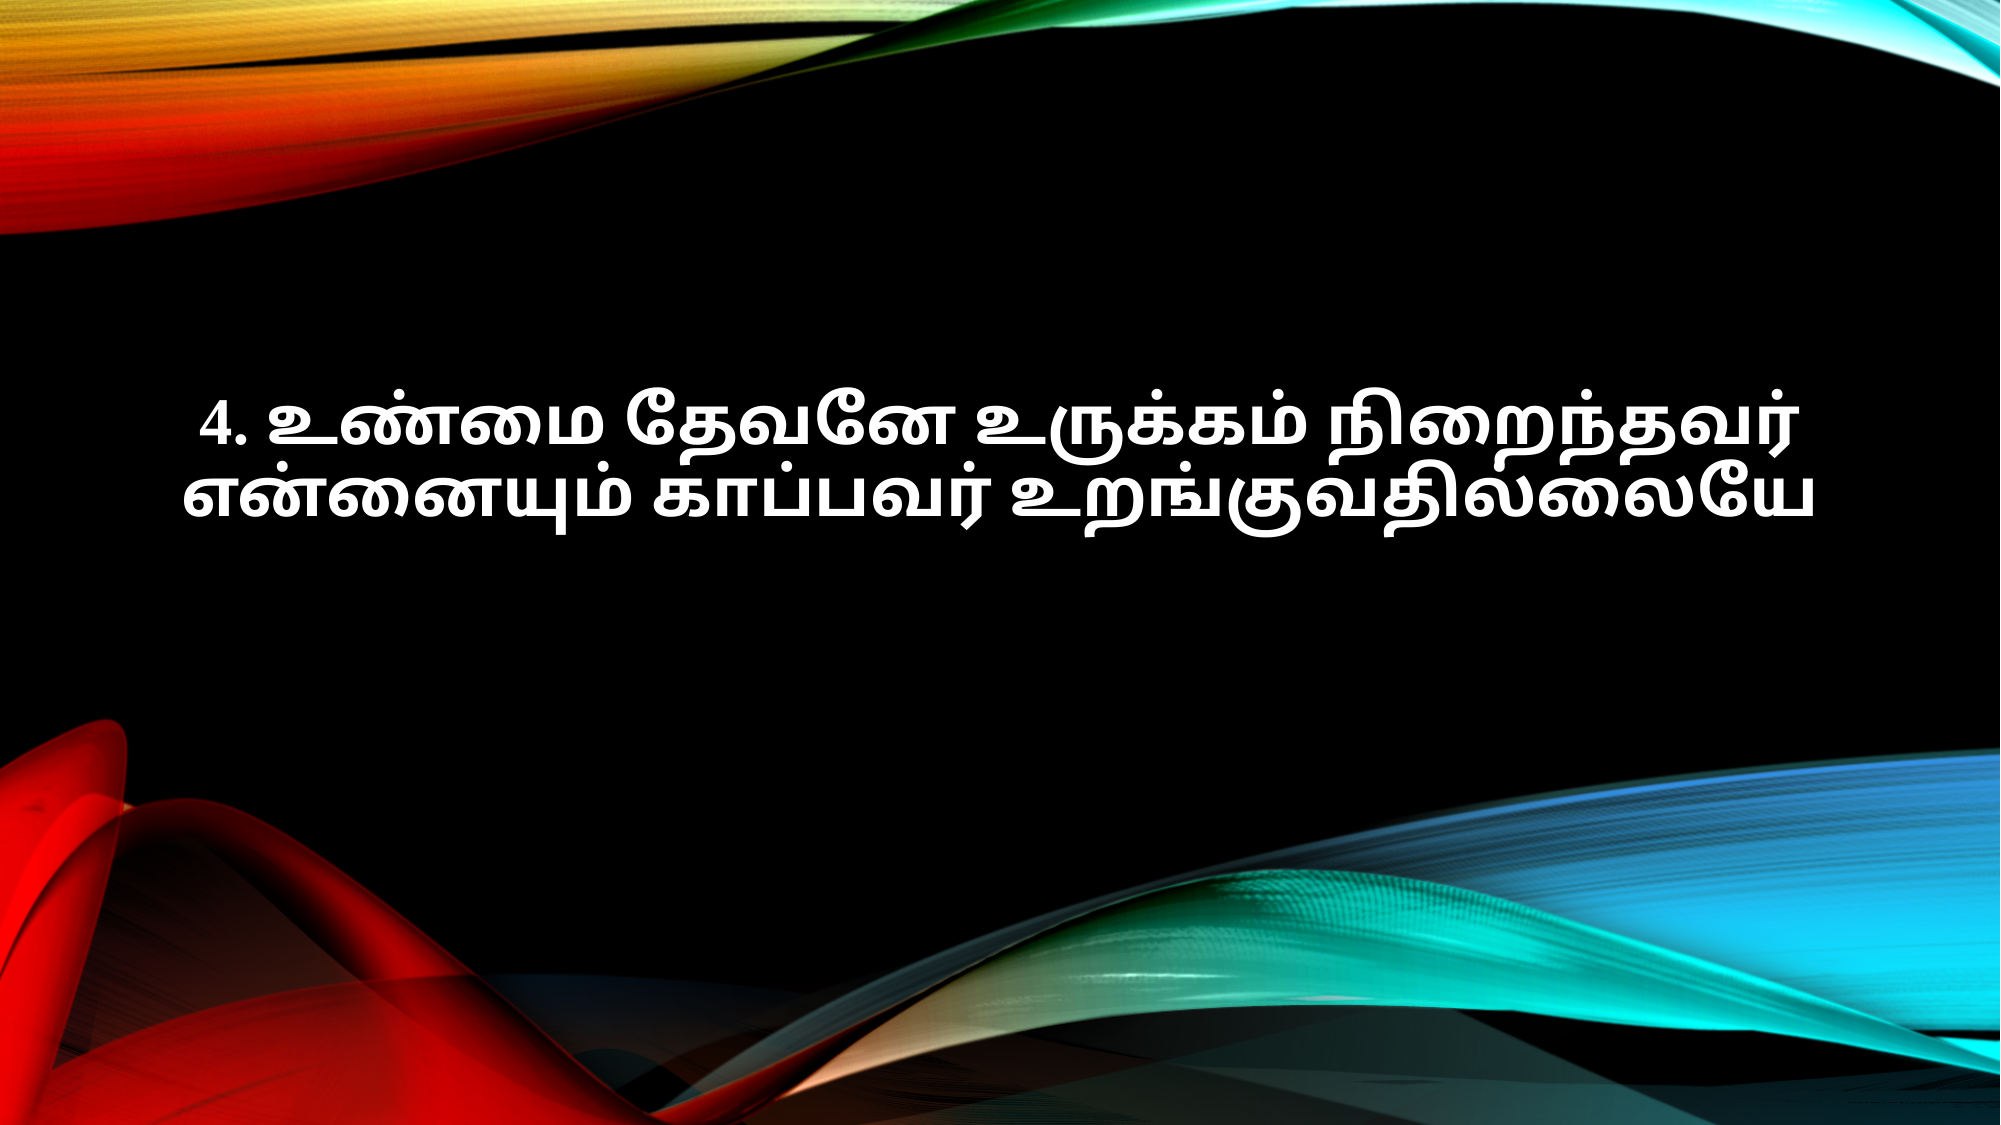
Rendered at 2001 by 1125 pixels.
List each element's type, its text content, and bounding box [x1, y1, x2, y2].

subtitle 4. உண்மை தேவனே உருக்கம் நிறைந்தவர் என்னையும் காப்பவர் உறங்குவதில்லையே [0, 0, 2000, 1125]
